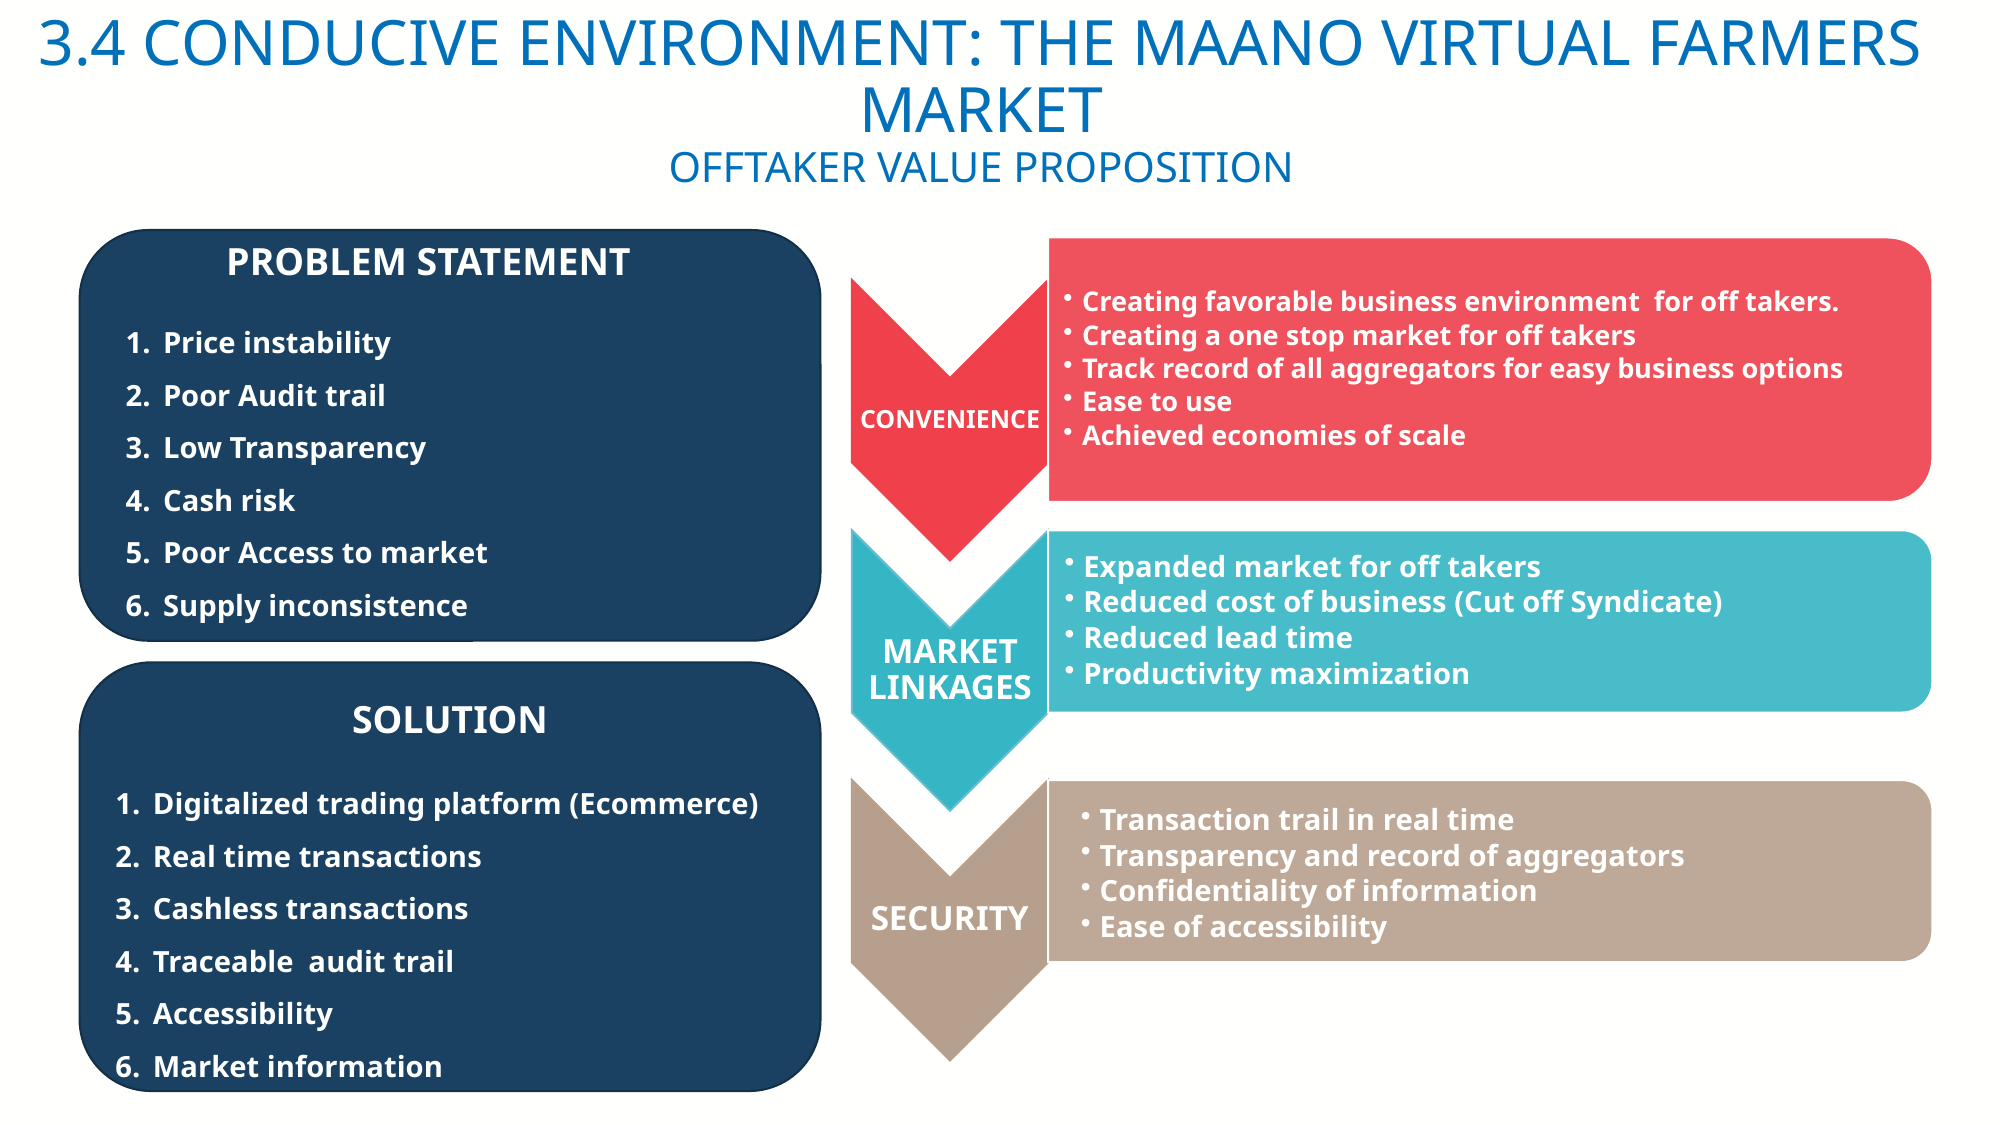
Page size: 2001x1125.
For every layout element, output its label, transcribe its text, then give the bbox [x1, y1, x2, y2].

text_box [136, 228, 822, 642]
text_box PROBLEM STATEMENT Price instability Poor Audit trail Low Transparency Cash risk Poor Access to market Supply inconsistence [110, 230, 747, 670]
title 3.4 CONDUCIVE ENVIRONMENT: THE MAANO VIRTUAL FARMERS MARKET OFFTAKER VALUE PROPOSITION [15, 6, 1947, 196]
text_box [78, 240, 110, 631]
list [851, 235, 1933, 1065]
picture [82, 1045, 90, 1060]
text_box SOLUTION Digitalized trading platform (Ecommerce) Real time transactions Cashless transactions Traceable audit trail Accessibility Market information [78, 661, 822, 1093]
